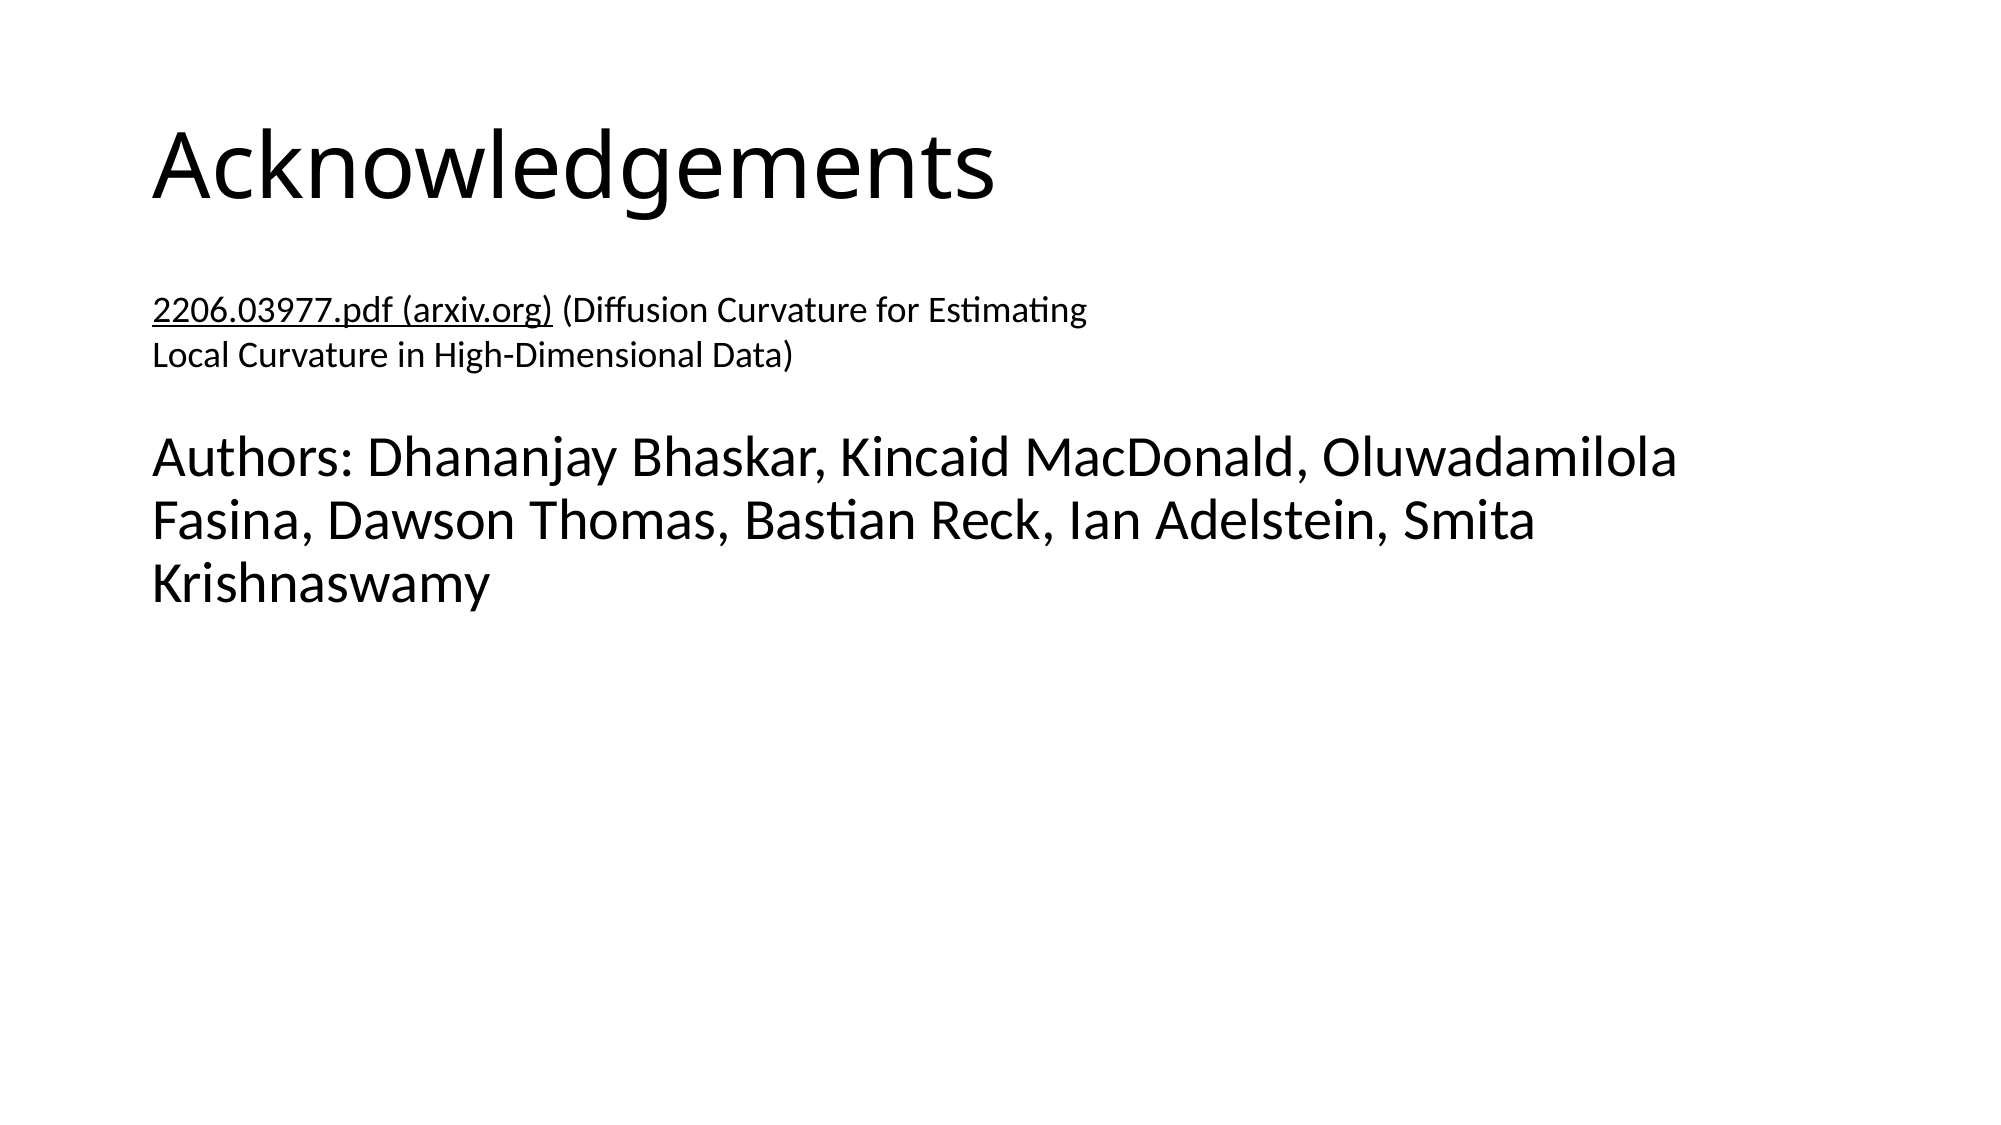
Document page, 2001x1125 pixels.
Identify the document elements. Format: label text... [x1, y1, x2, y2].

text_box 2206.03977.pdf (arxiv.org) (Diffusion Curvature for Estimating Local Curvature in High-Dimensional Data) [137, 277, 1138, 382]
list Authors: Dhananjay Bhaskar, Kincaid MacDonald, Oluwadamilola Fasina, Dawson Thomas, Bastian Reck, Ian Adelstein, Smita Krishnaswamy [137, 418, 1863, 637]
title Acknowledgements [137, 59, 1863, 278]
